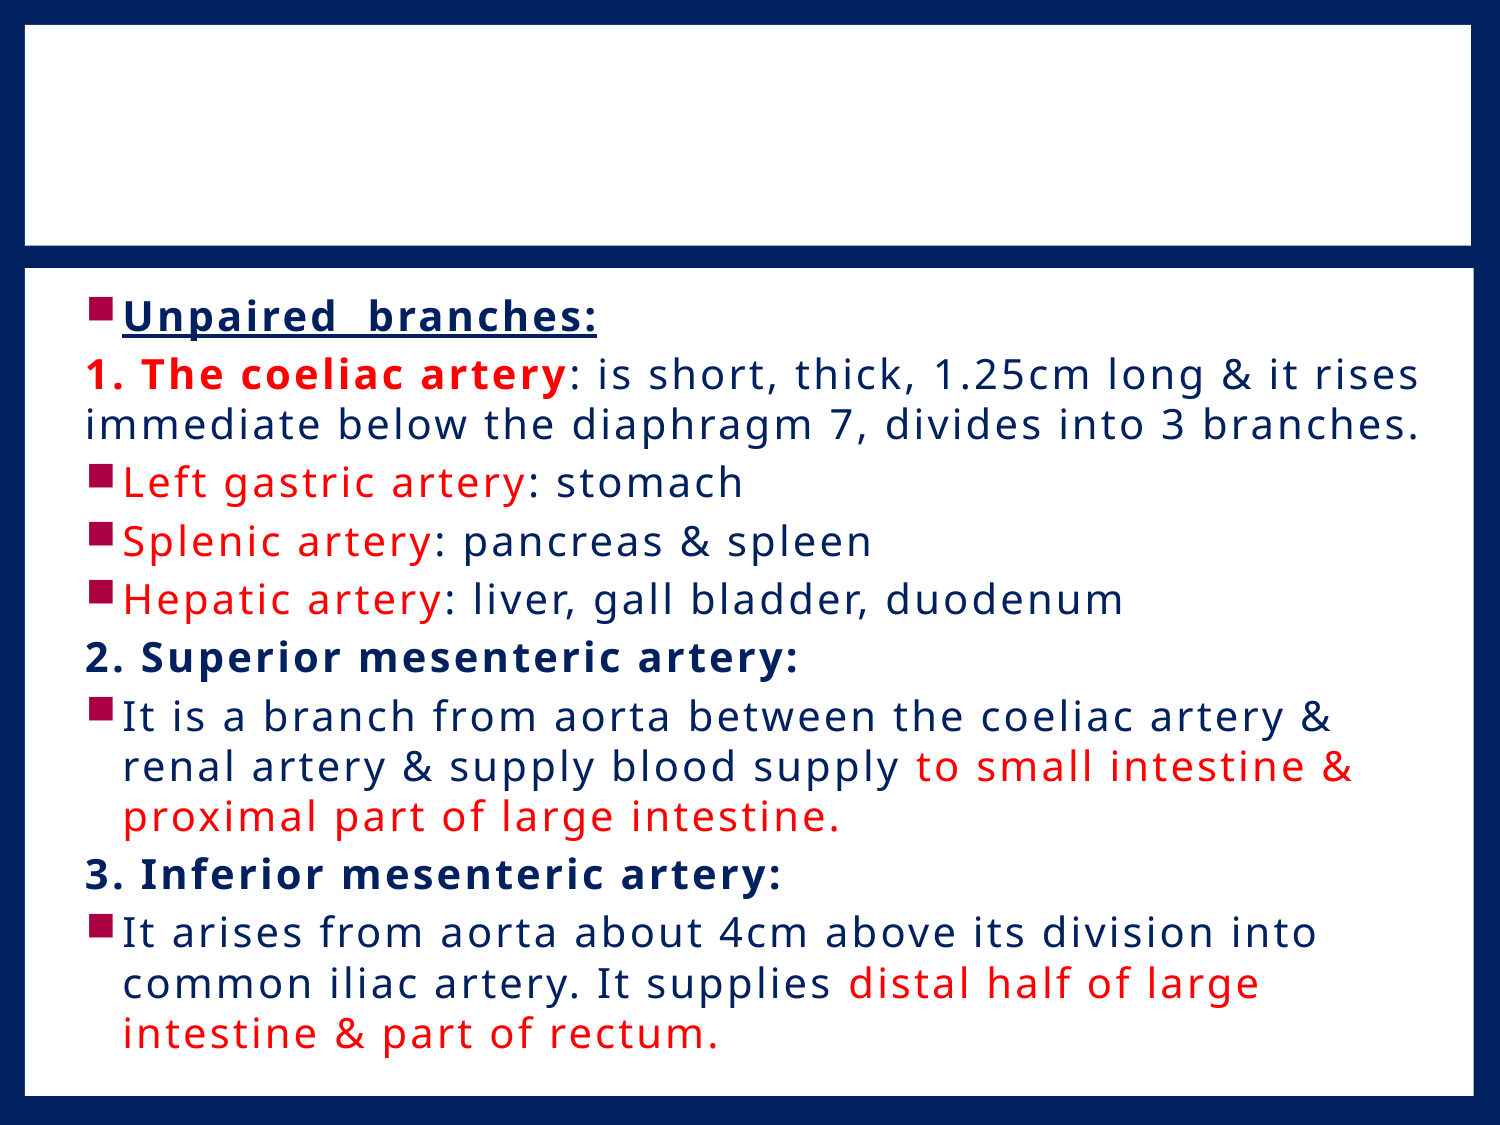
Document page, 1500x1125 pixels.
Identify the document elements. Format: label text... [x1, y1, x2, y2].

list Unpaired branches: 1. The coeliac artery: is short, thick, 1.25cm long & it rises immediate below the diaphragm 7, divides into 3 branches. Left gastric artery: stomach Splenic artery: pancreas & spleen Hepatic artery: liver, gall bladder, duodenum 2. Superior mesenteric artery: It is a branch from aorta between the coeliac artery & renal artery & supply blood supply to small intestine & proximal part of large intestine. 3. Inferior mesenteric artery: It arises from aorta about 4cm above its division into common iliac artery. It supplies distal half of large intestine & part of rectum. [62, 281, 1442, 1038]
